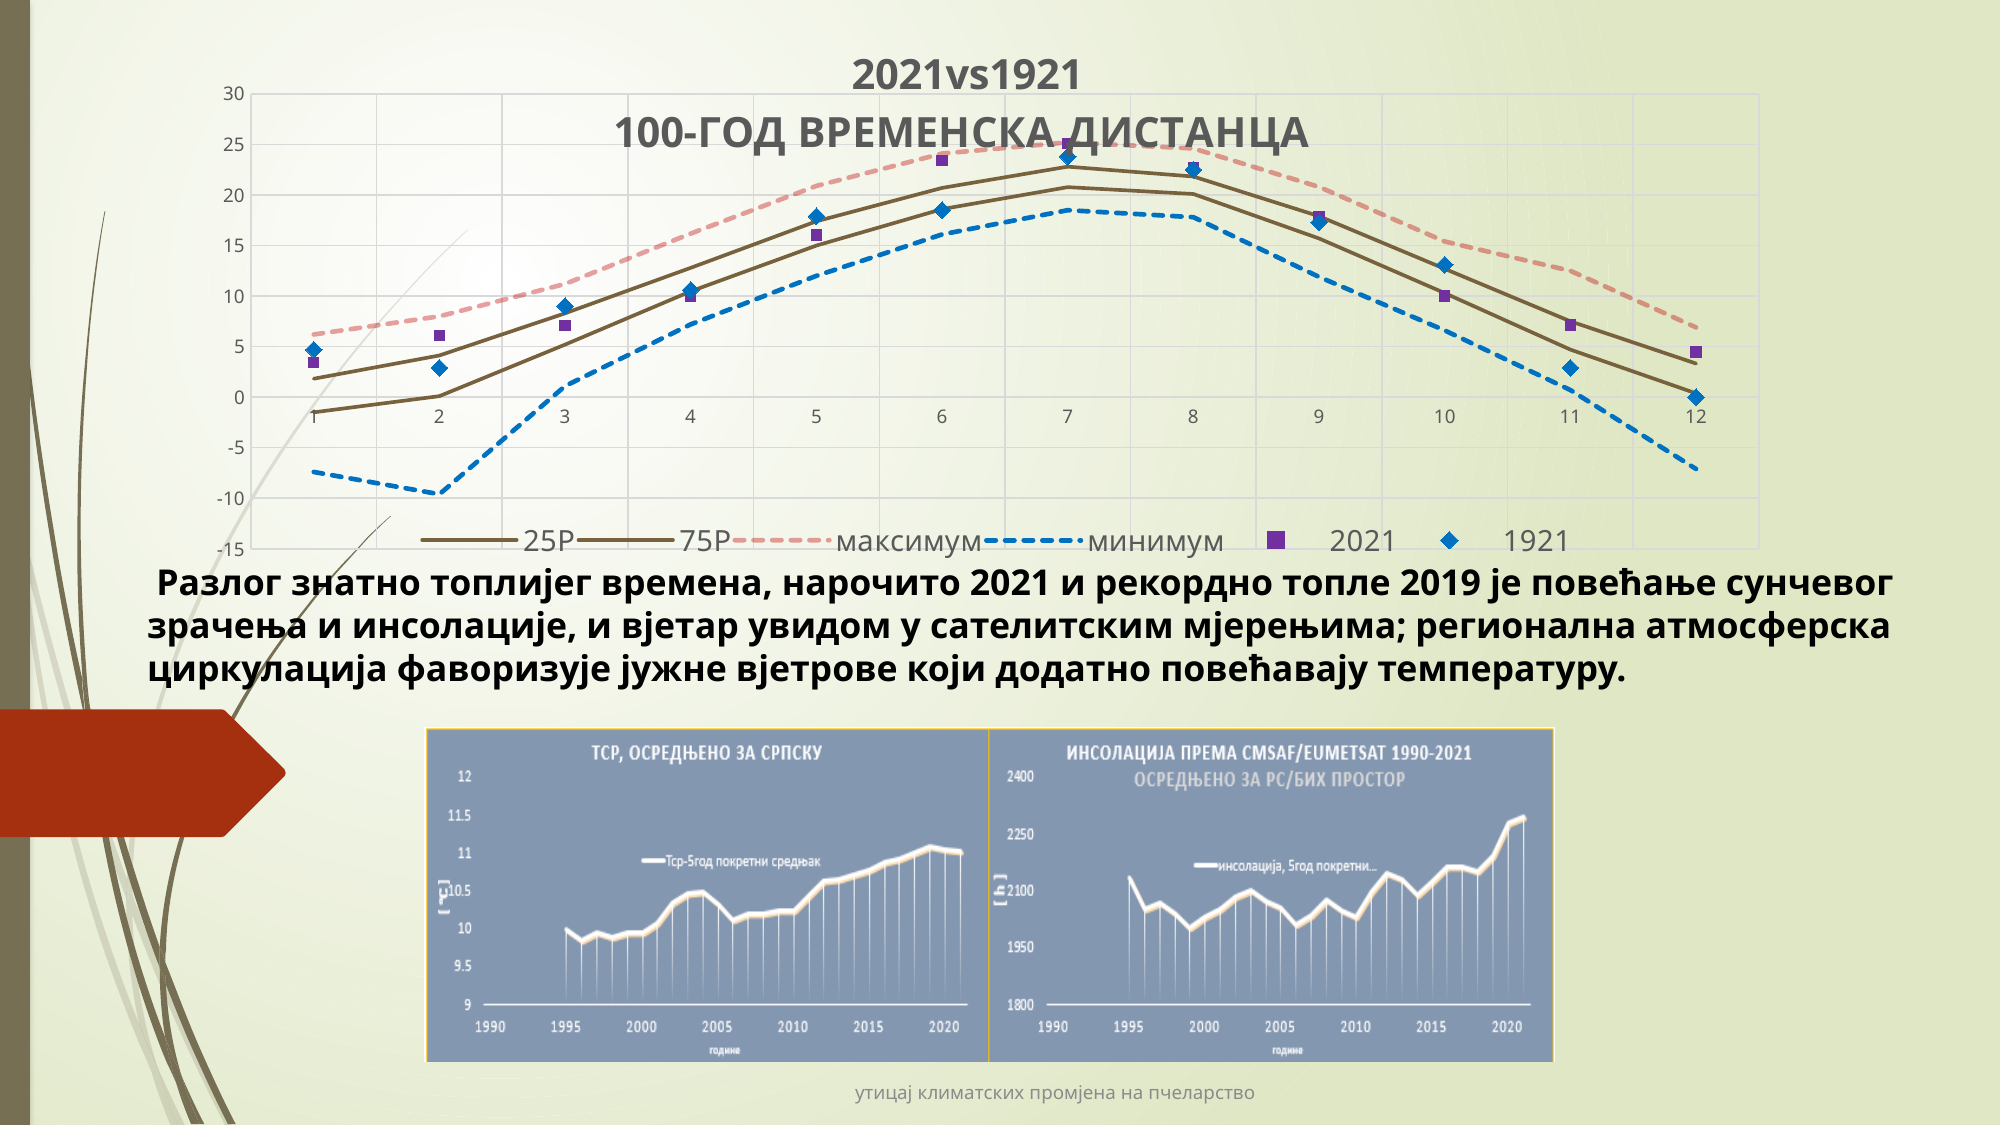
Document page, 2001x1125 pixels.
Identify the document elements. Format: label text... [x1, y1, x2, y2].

chart [164, 13, 1784, 621]
subtitle Разлог знатно топлијег времена, нарочито 2021 и рекордно топле 2019 је повећање сунчевог зрачења и инсолације, и вјетар увидом у сателитским ‎мјерењима; регионална атмосферска циркулација фаворизује јужне вјетрове који додатно повећавају температуру. [132, 552, 1932, 738]
picture [424, 727, 1555, 1063]
footer утицај климатских промјена на пчеларство [840, 1061, 2000, 1122]
